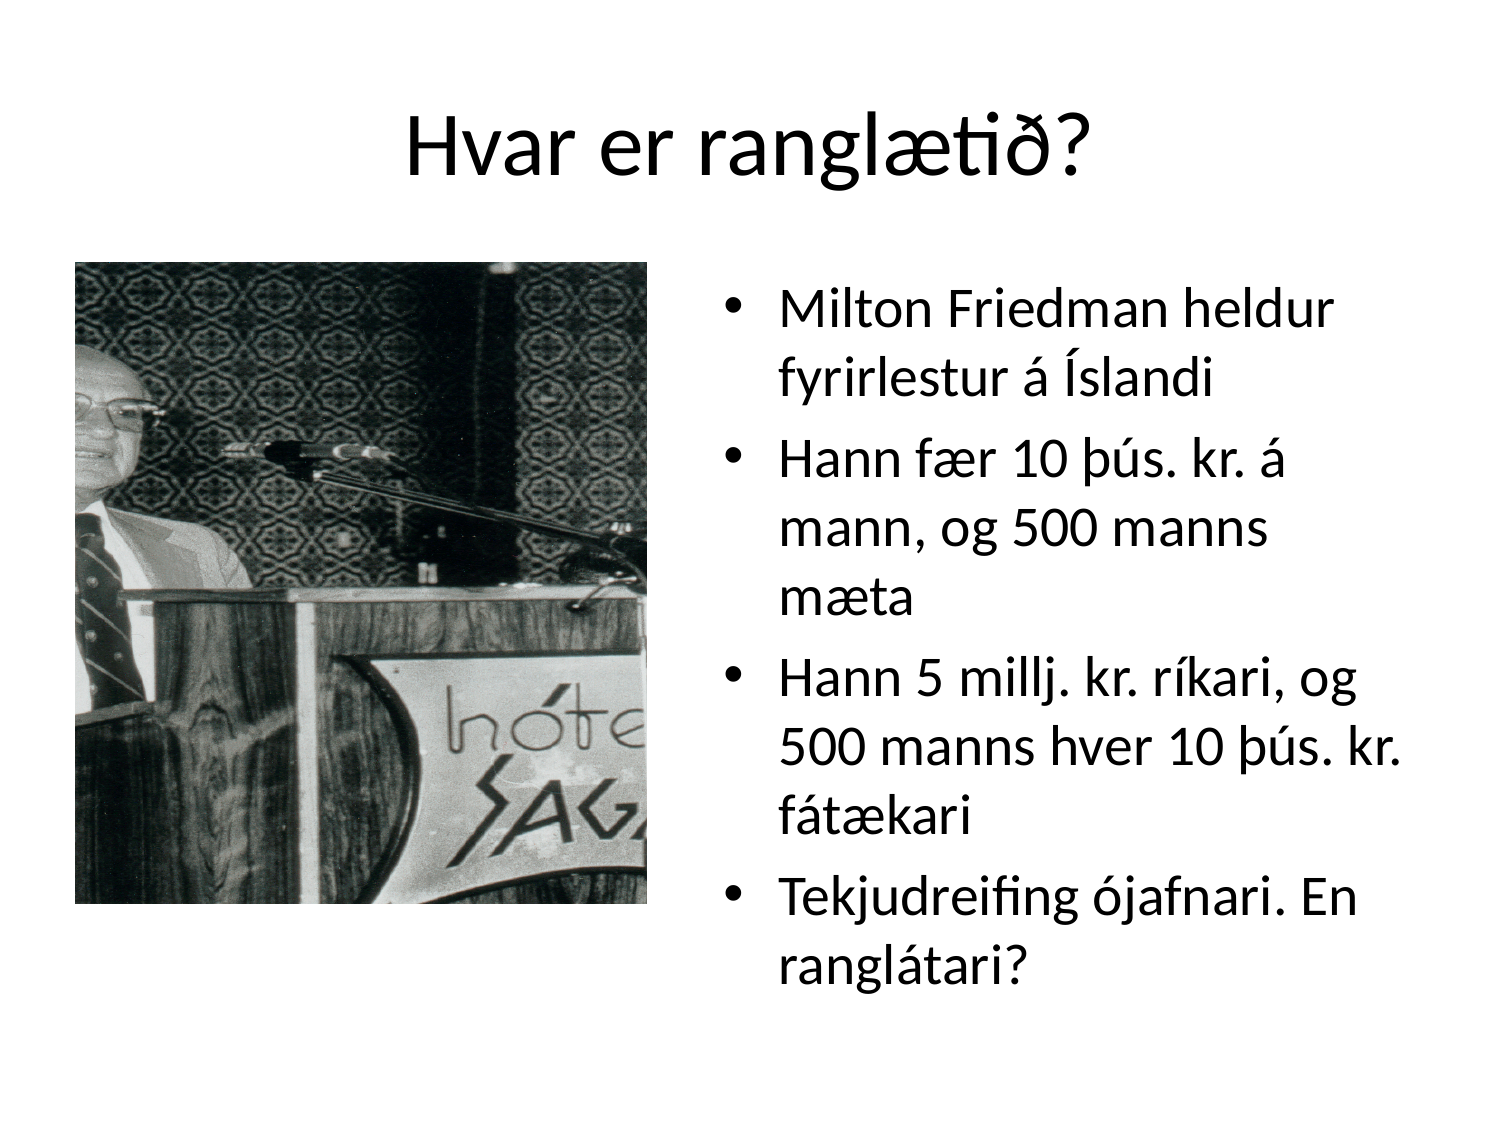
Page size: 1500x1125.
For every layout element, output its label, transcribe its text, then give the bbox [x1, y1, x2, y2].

title Hvar er ranglætið? [75, 45, 1425, 233]
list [74, 262, 648, 904]
list Milton Friedman heldur fyrirlestur á Íslandi Hann fær 10 þús. kr. á mann, og 500 manns mæta Hann 5 millj. kr. ríkari, og 500 manns hver 10 þús. kr. fátækari Tekjudreifing ójafnari. En ranglátari? [708, 262, 1425, 1005]
